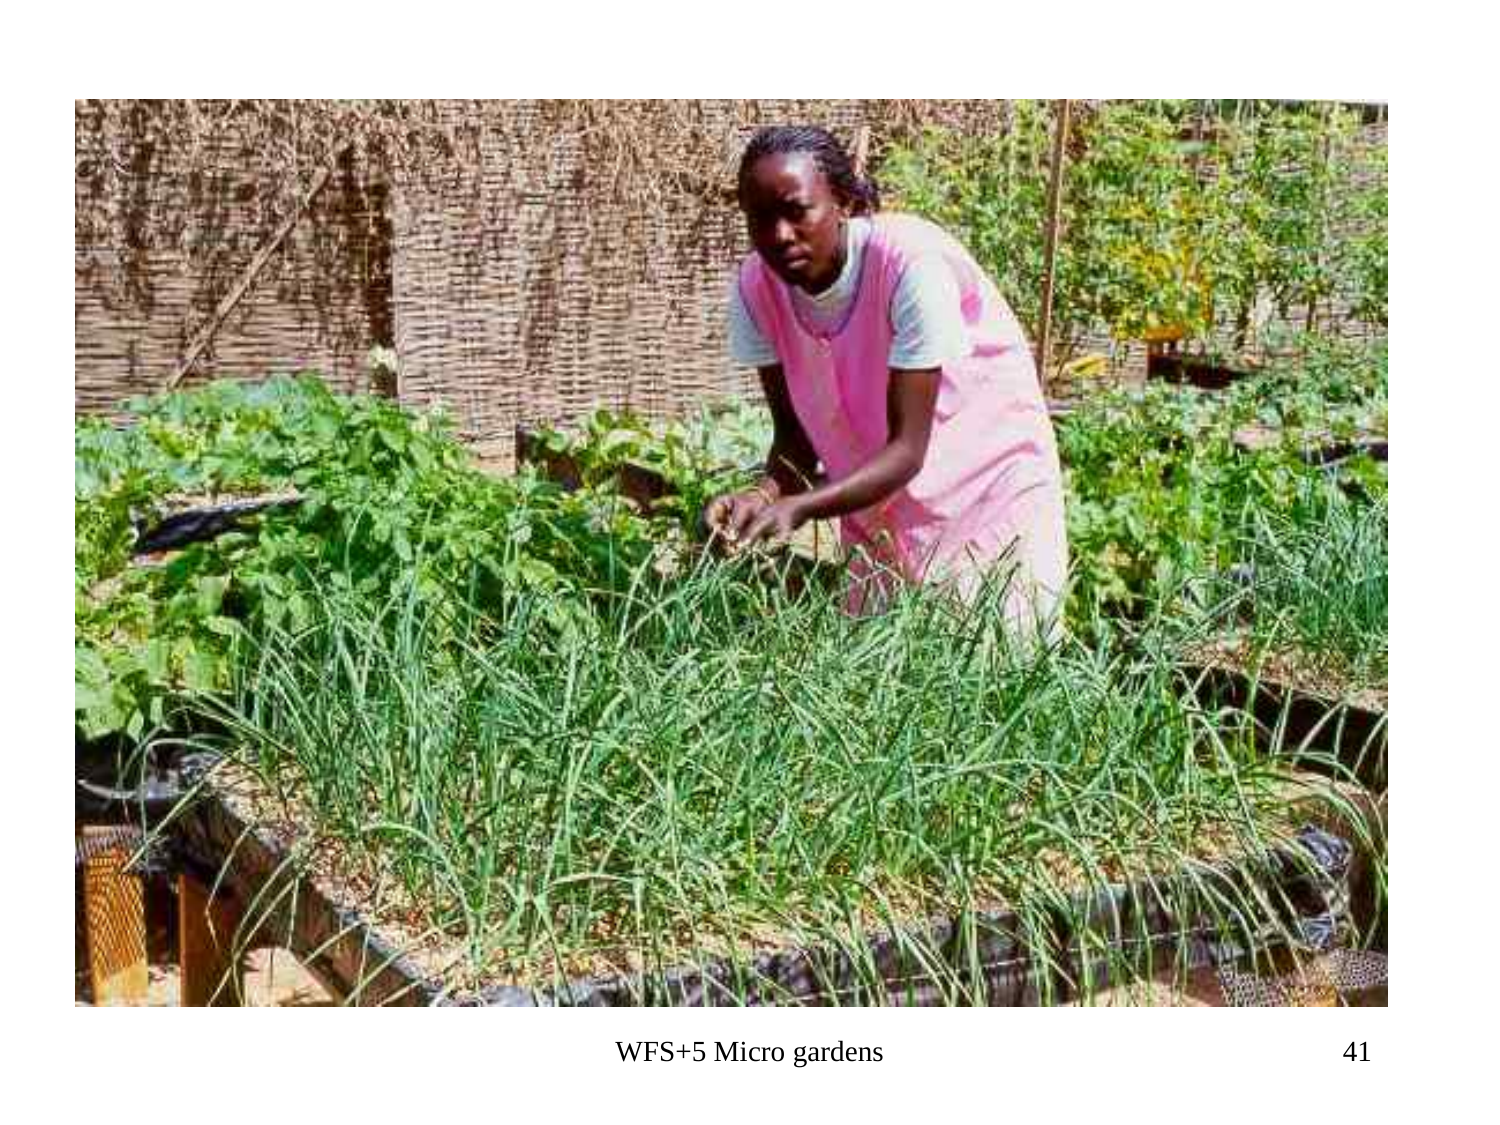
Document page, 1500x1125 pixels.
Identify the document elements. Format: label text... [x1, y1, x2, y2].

slide_number 41 [1074, 1024, 1388, 1101]
picture [74, 99, 1388, 1007]
footer WFS+5 Micro gardens [512, 1024, 988, 1101]
